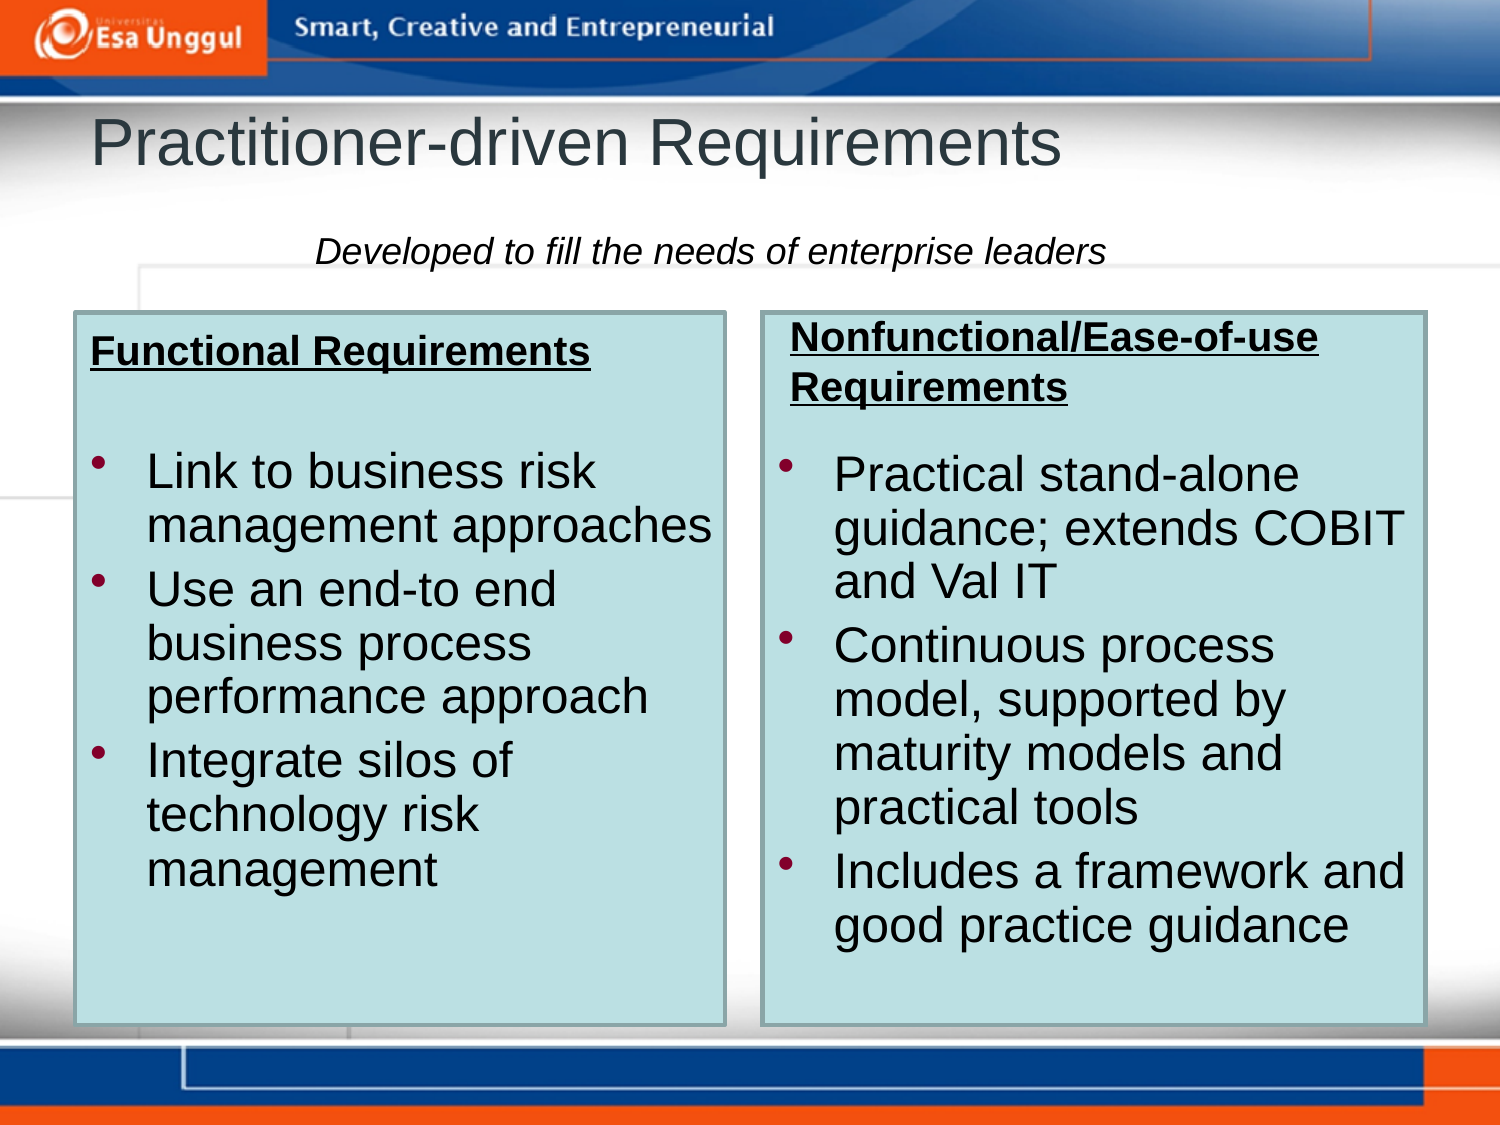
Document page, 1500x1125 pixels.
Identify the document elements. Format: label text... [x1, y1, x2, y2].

text_box Developed to fill the needs of enterprise leaders [299, 224, 1213, 281]
list Nonfunctional/Ease-of-use Requirements [774, 312, 1439, 418]
list Link to business risk management approaches Use an end-to end business process performance approach Integrate silos of technology risk management [74, 437, 738, 981]
text_box [73, 310, 727, 1027]
list Functional Requirements [74, 274, 738, 382]
title Practitioner-driven Requirements [74, 44, 1426, 233]
picture [0, 0, 1500, 1125]
list Practical stand-alone guidance; extends COBIT and Val IT Continuous process model, supported by maturity models and practical tools Includes a framework and good practice guidance [760, 310, 1428, 1027]
